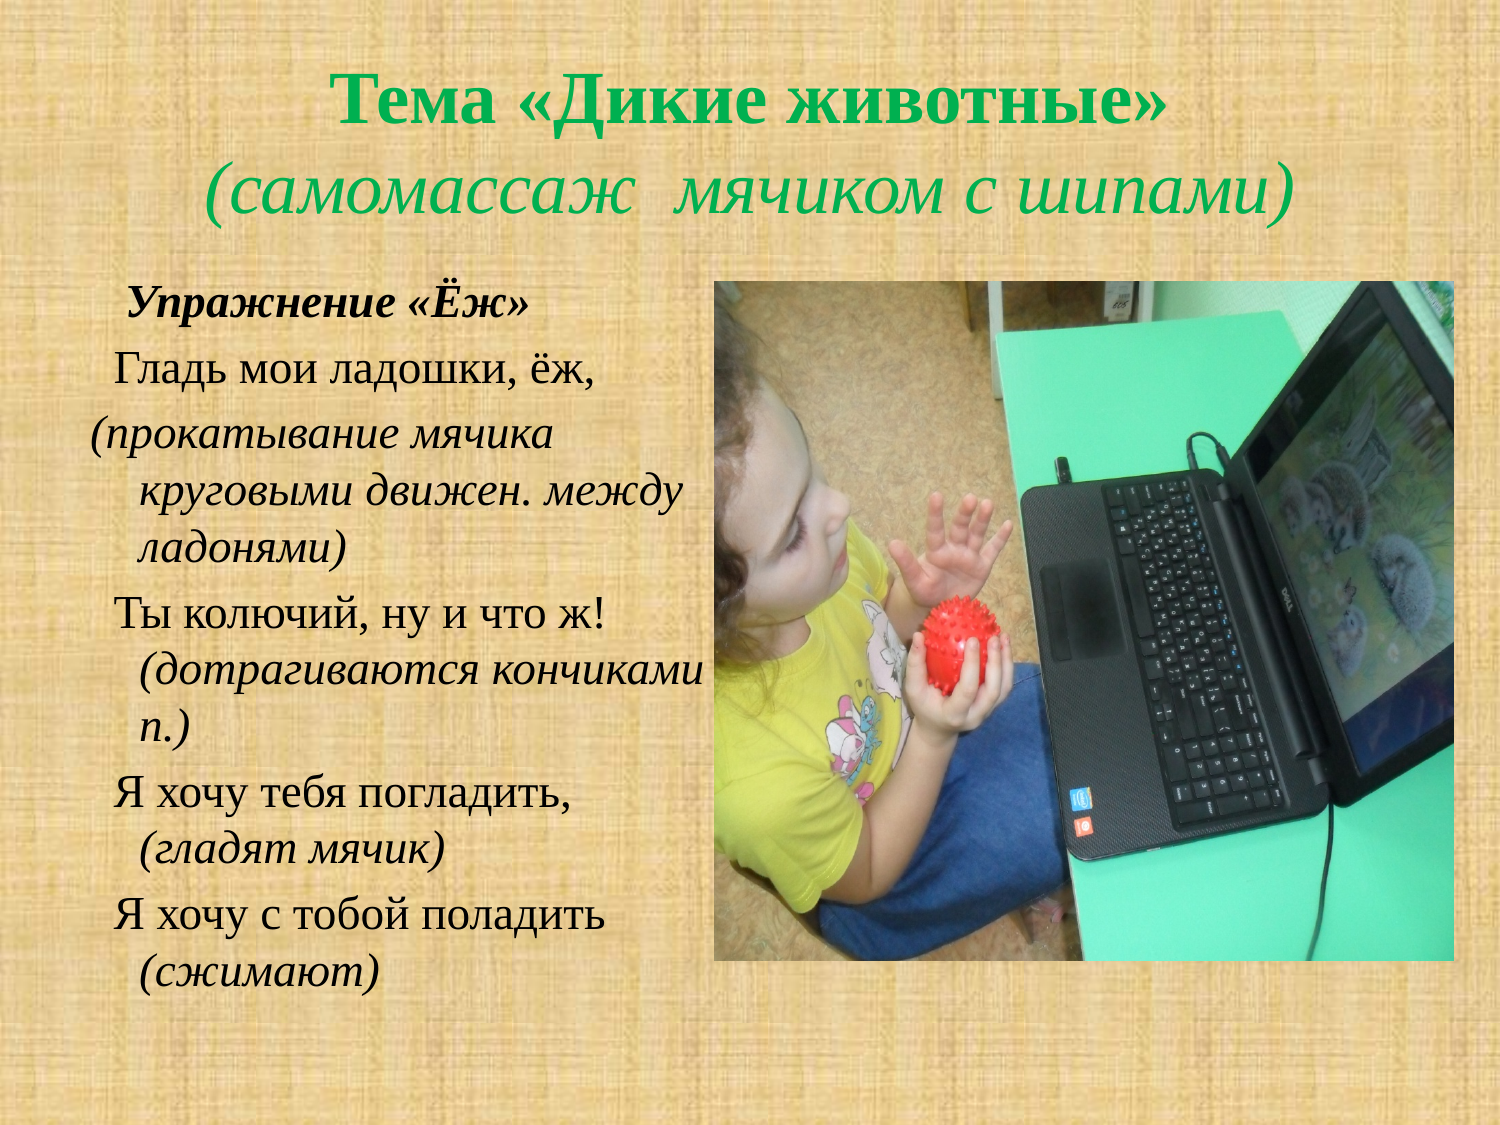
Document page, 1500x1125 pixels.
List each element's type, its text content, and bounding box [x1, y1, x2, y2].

picture [0, 0, 1500, 1125]
title Тема «Дикие животные» (самомассаж мячиком с шипами) [75, 45, 1425, 233]
list Упражнение «Ёж» Гладь мои ладошки, ёж, (прокатывание мячика круговыми движен. между ладонями) Ты колючий, ну и что ж! (дотрагиваются кончиками п.) Я хочу тебя погладить, (гладят мячик) Я хочу с тобой поладить (сжимают) [75, 262, 738, 1005]
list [714, 280, 1454, 962]
